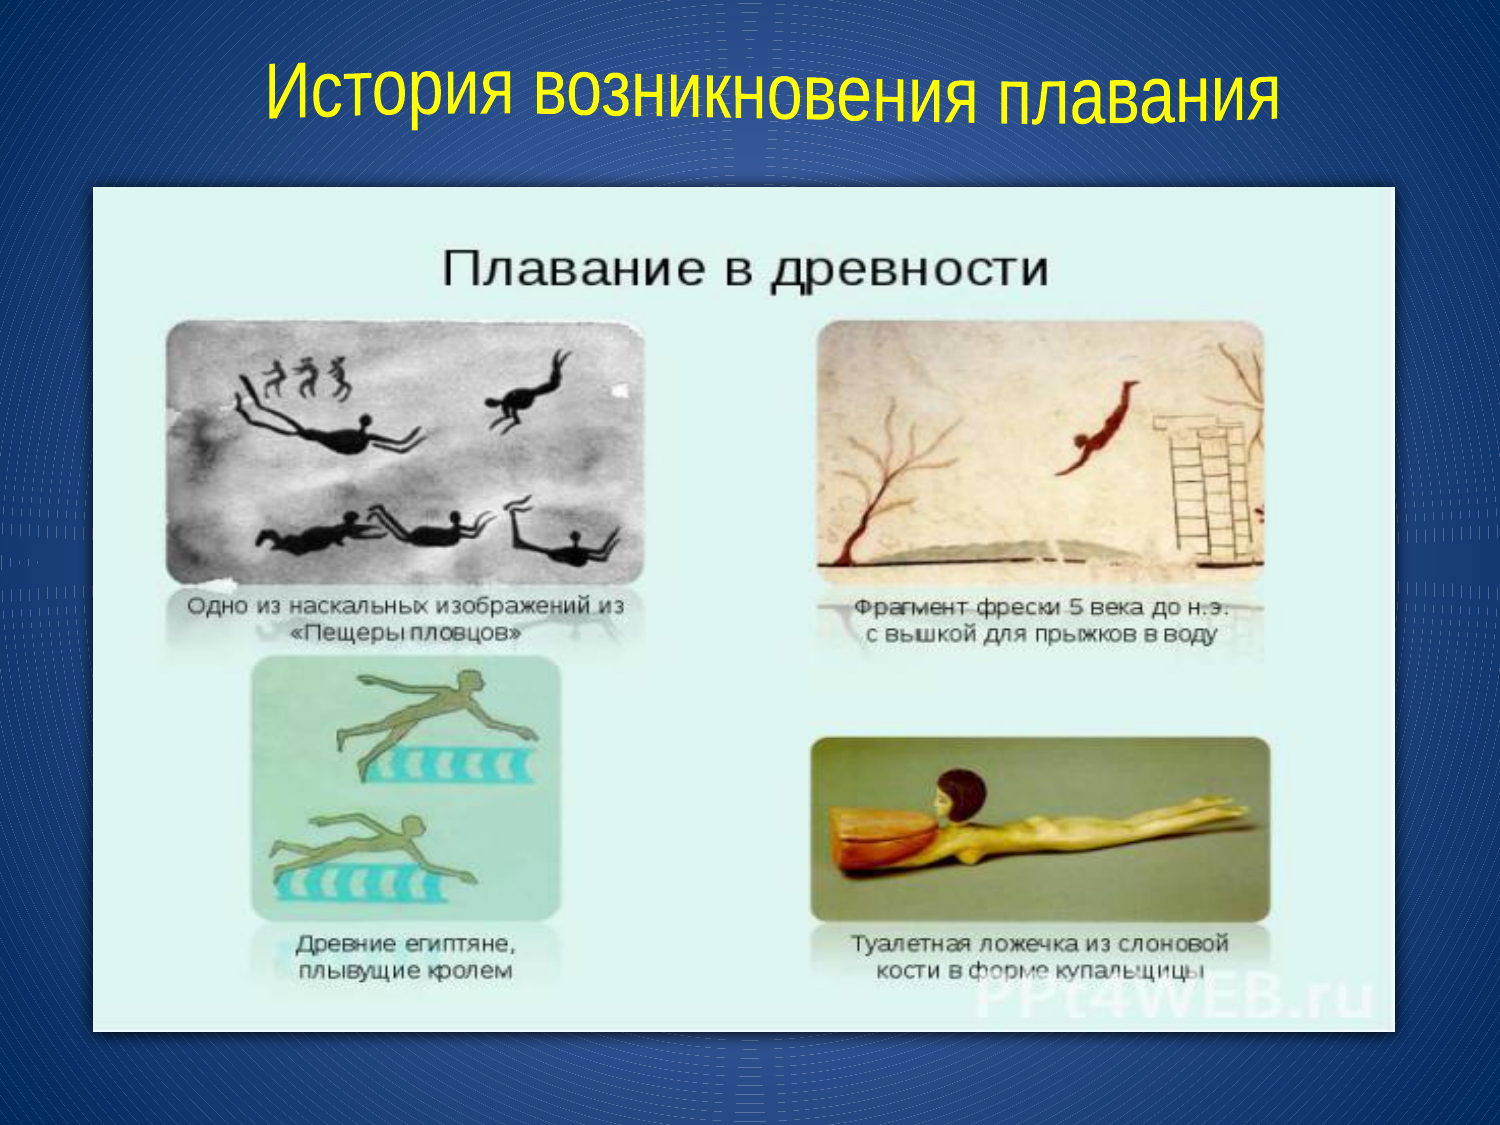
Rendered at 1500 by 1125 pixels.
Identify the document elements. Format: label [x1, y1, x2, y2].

picture [93, 187, 1395, 1032]
